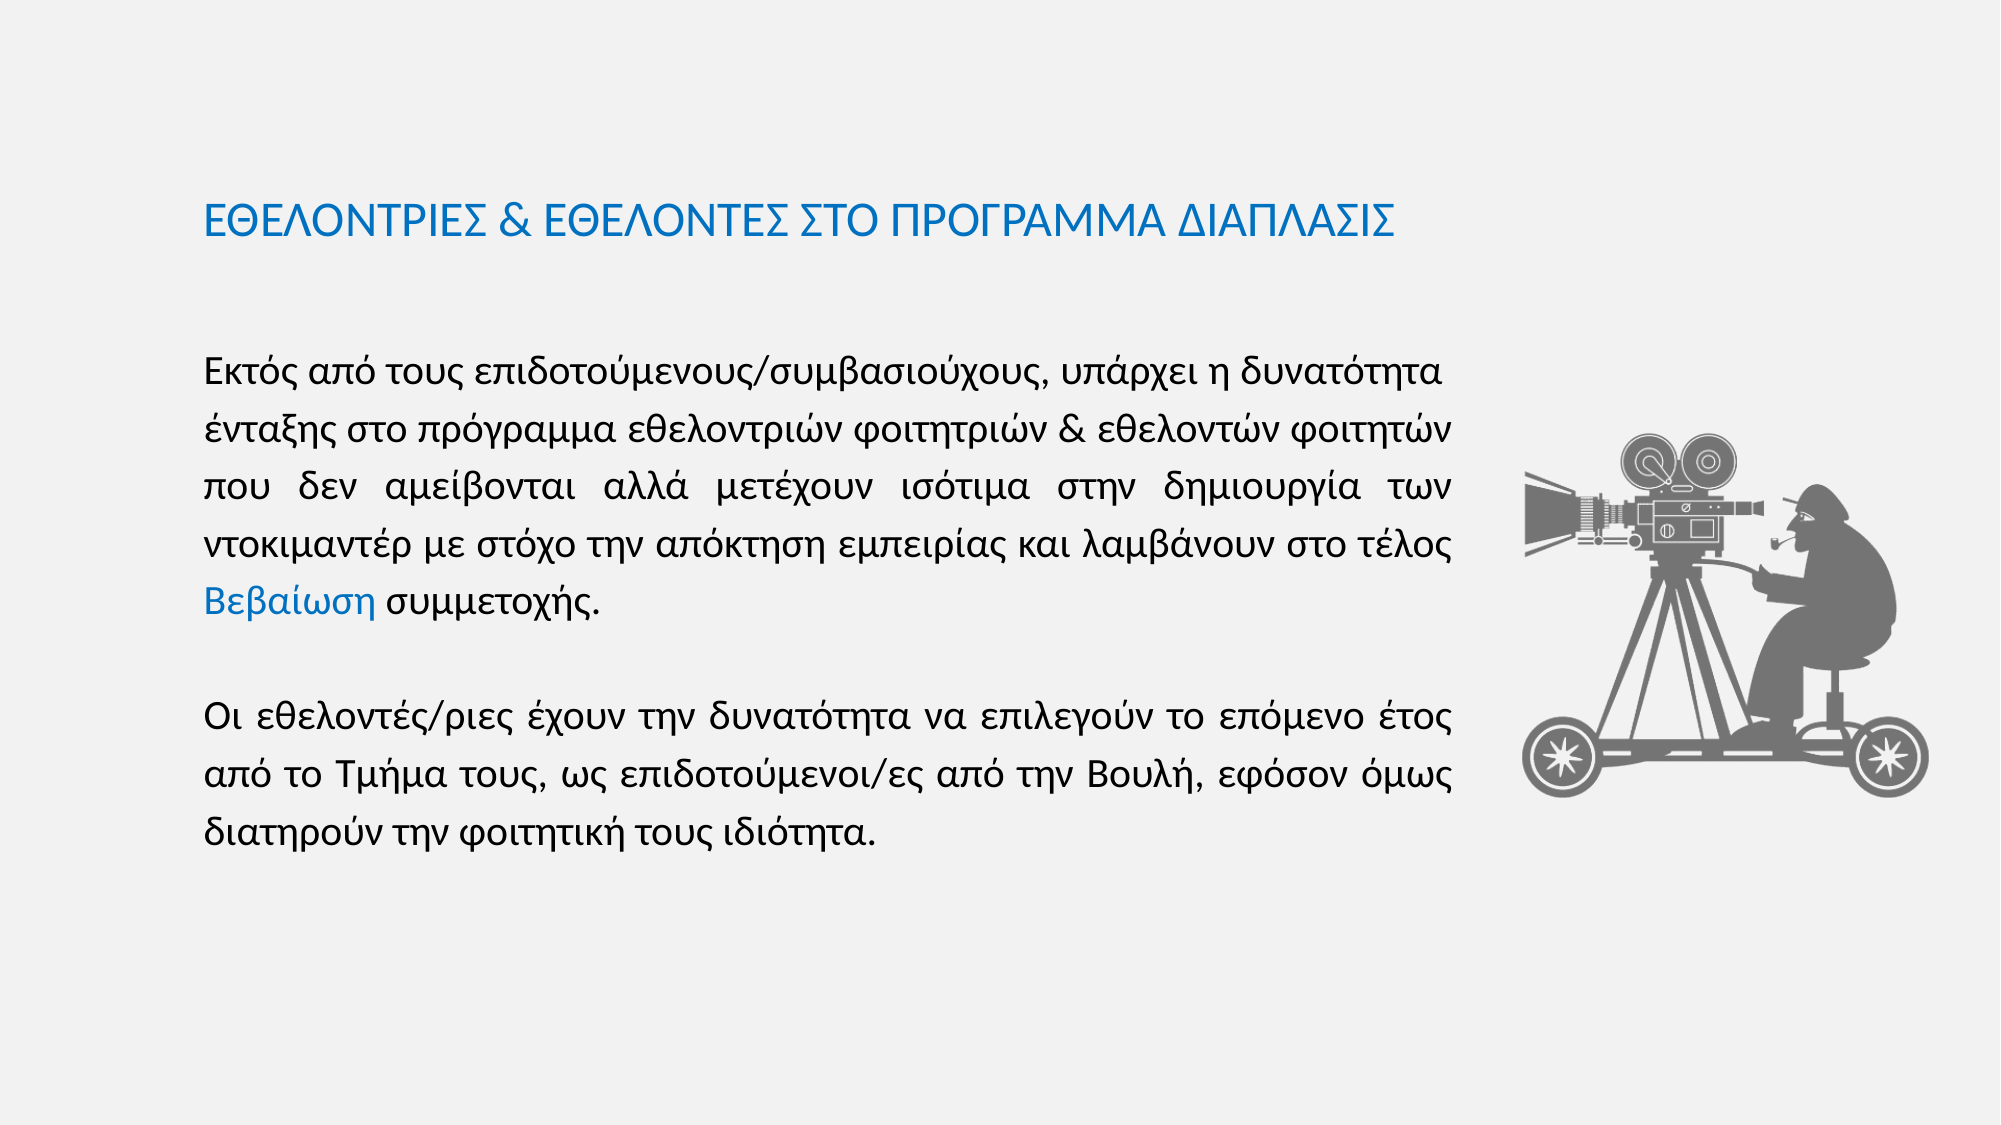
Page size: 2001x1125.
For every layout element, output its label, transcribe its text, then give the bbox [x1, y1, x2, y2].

picture [1517, 413, 1934, 807]
text_box Εκτός από τους επιδοτούμενους/συμβασιούχους, υπάρχει η δυνατότητα ένταξης στο πρόγραμμα εθελοντριών φοιτητριών & εθελοντών φοιτητών που δεν αμείβονται αλλά μετέχουν ισότιμα στην δημιουργία των ντοκιμαντέρ με στόχο την απόκτηση εμπειρίας και λαμβάνουν στο τέλος Βεβαίωση συμμετοχής. Οι εθελοντές/ριες έχουν την δυνατότητα να επιλεγούν το επόμενο έτος από το Τμήμα τους, ως επιδοτούμενοι/ες από την Βουλή, εφόσον όμως διατηρούν την φοιτητική τους ιδιότητα. [188, 328, 1468, 861]
text_box ΕΘΕΛΟΝΤΡΙΕΣ & ΕΘΕΛΟΝΤΕΣ ΣΤΟ ΠΡΟΓΡΑΜΜΑ ΔΙΑΠΛΑΣΙΣ [188, 178, 1812, 314]
